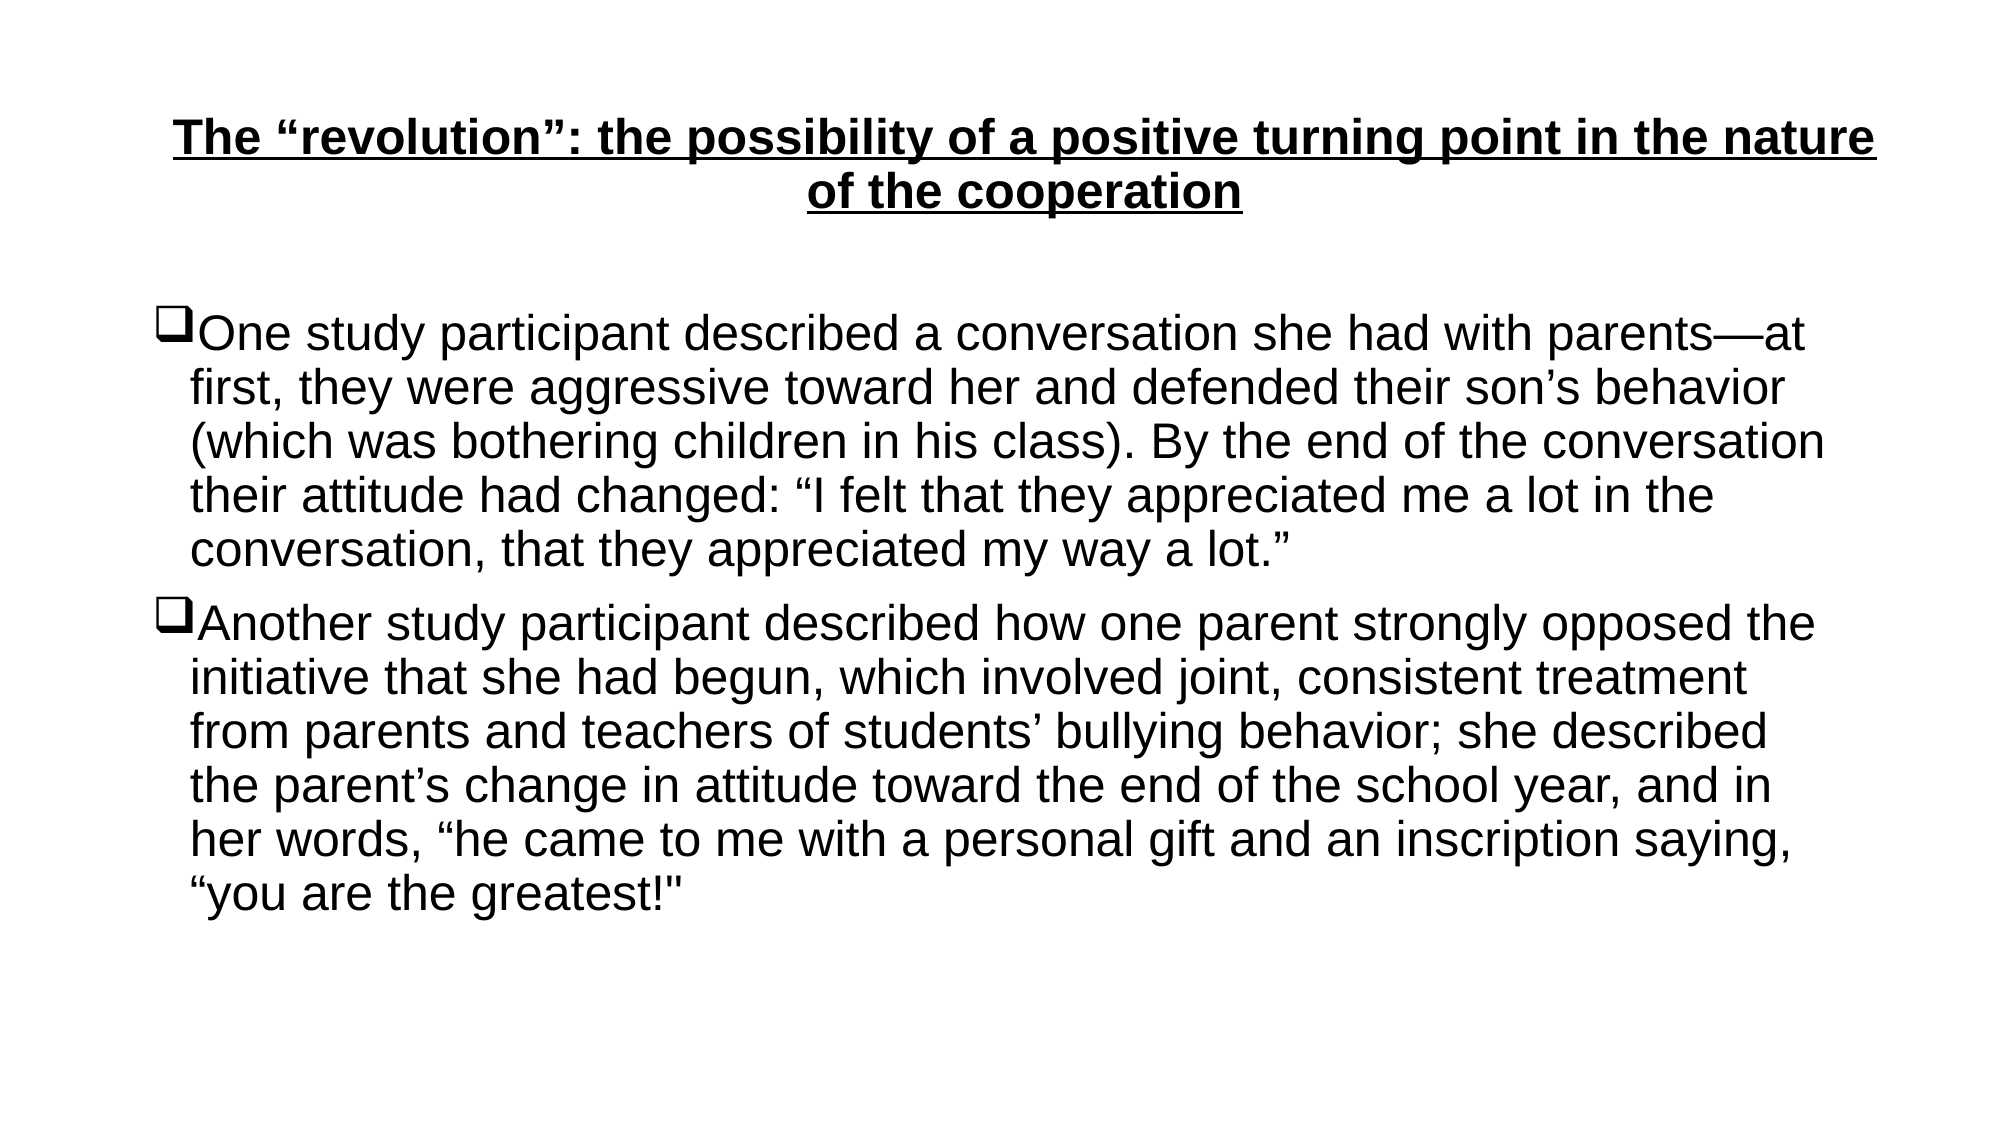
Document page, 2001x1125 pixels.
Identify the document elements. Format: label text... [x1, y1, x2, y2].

title The “revolution”: the possibility of a positive turning point in the nature of the cooperation [137, 59, 1912, 271]
list One study participant described a conversation she had with parents—at first, they were aggressive toward her and defended their son’s behavior (which was bothering children in his class). By the end of the conversation their attitude had changed: “I felt that they appreciated me a lot in the conversation, that they appreciated my way a lot.” Another study participant described how one parent strongly opposed the initiative that she had begun, which involved joint, consistent treatment from parents and teachers of students’ bullying behavior; she described the parent’s change in attitude toward the end of the school year, and in her words, “he came to me with a personal gift and an inscription saying, “you are the greatest!" [137, 299, 1863, 1014]
